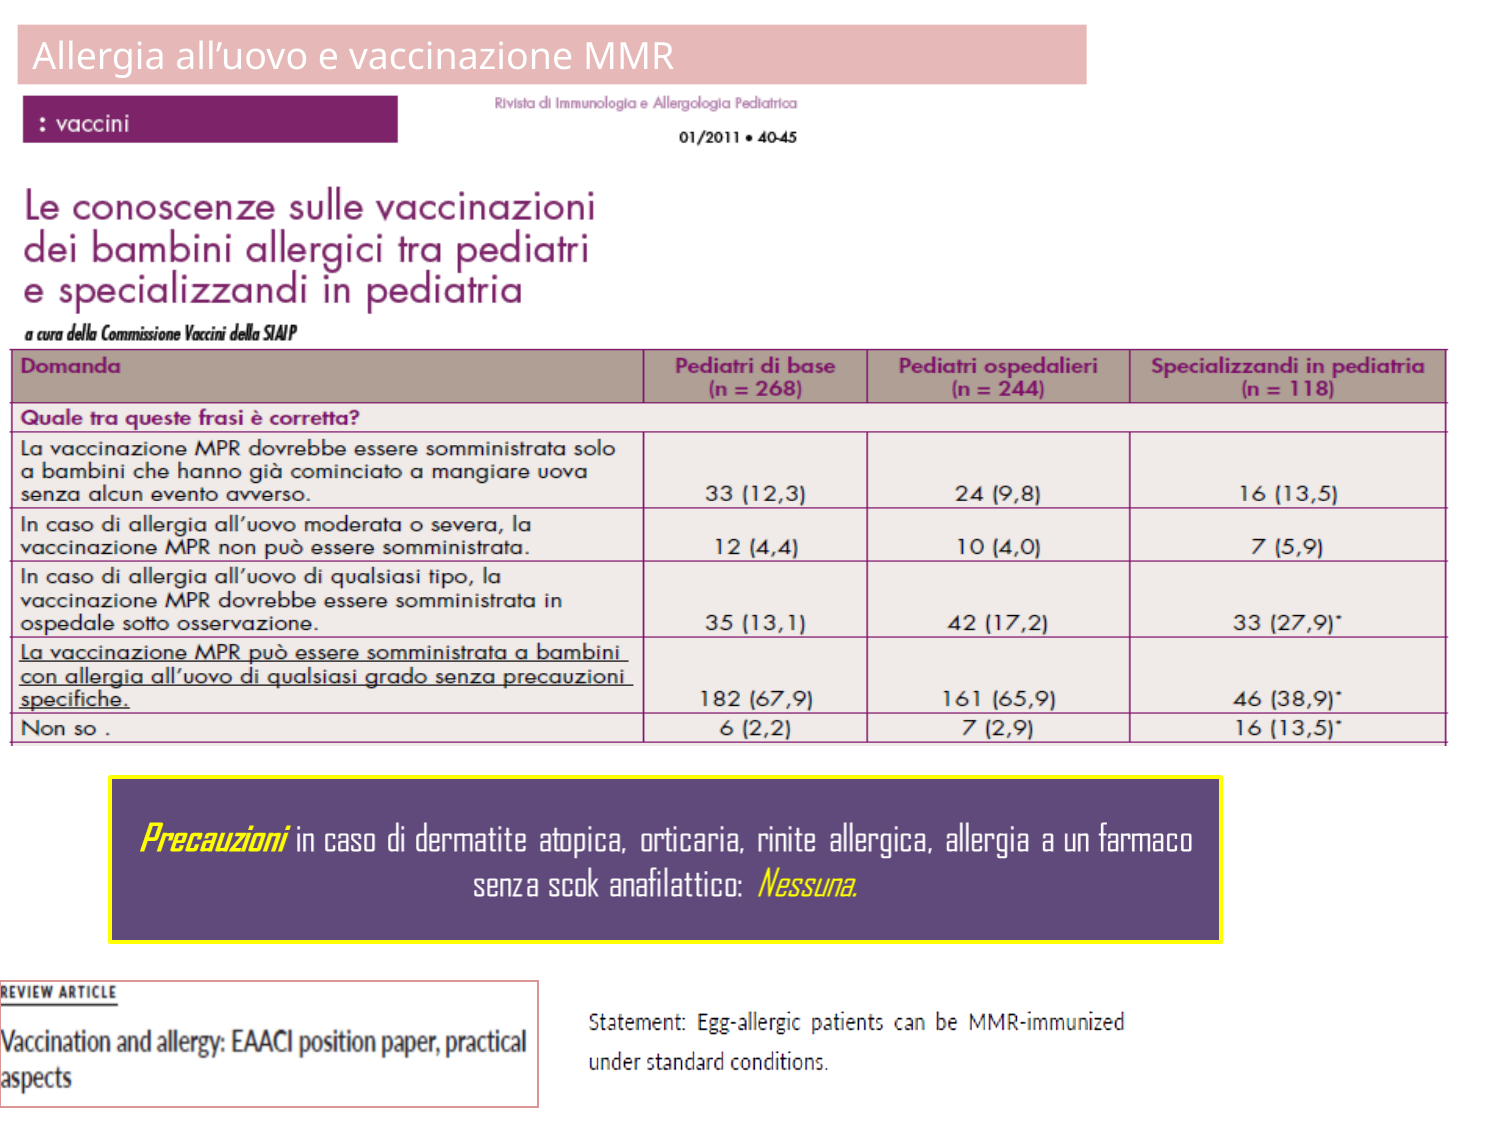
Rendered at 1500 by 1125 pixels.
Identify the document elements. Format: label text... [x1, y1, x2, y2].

picture [107, 774, 1229, 945]
picture [572, 991, 1148, 1096]
text_box Allergia all’uovo e vaccinazione MMR [17, 24, 1087, 85]
picture [1, 84, 1451, 747]
picture [0, 981, 537, 1107]
